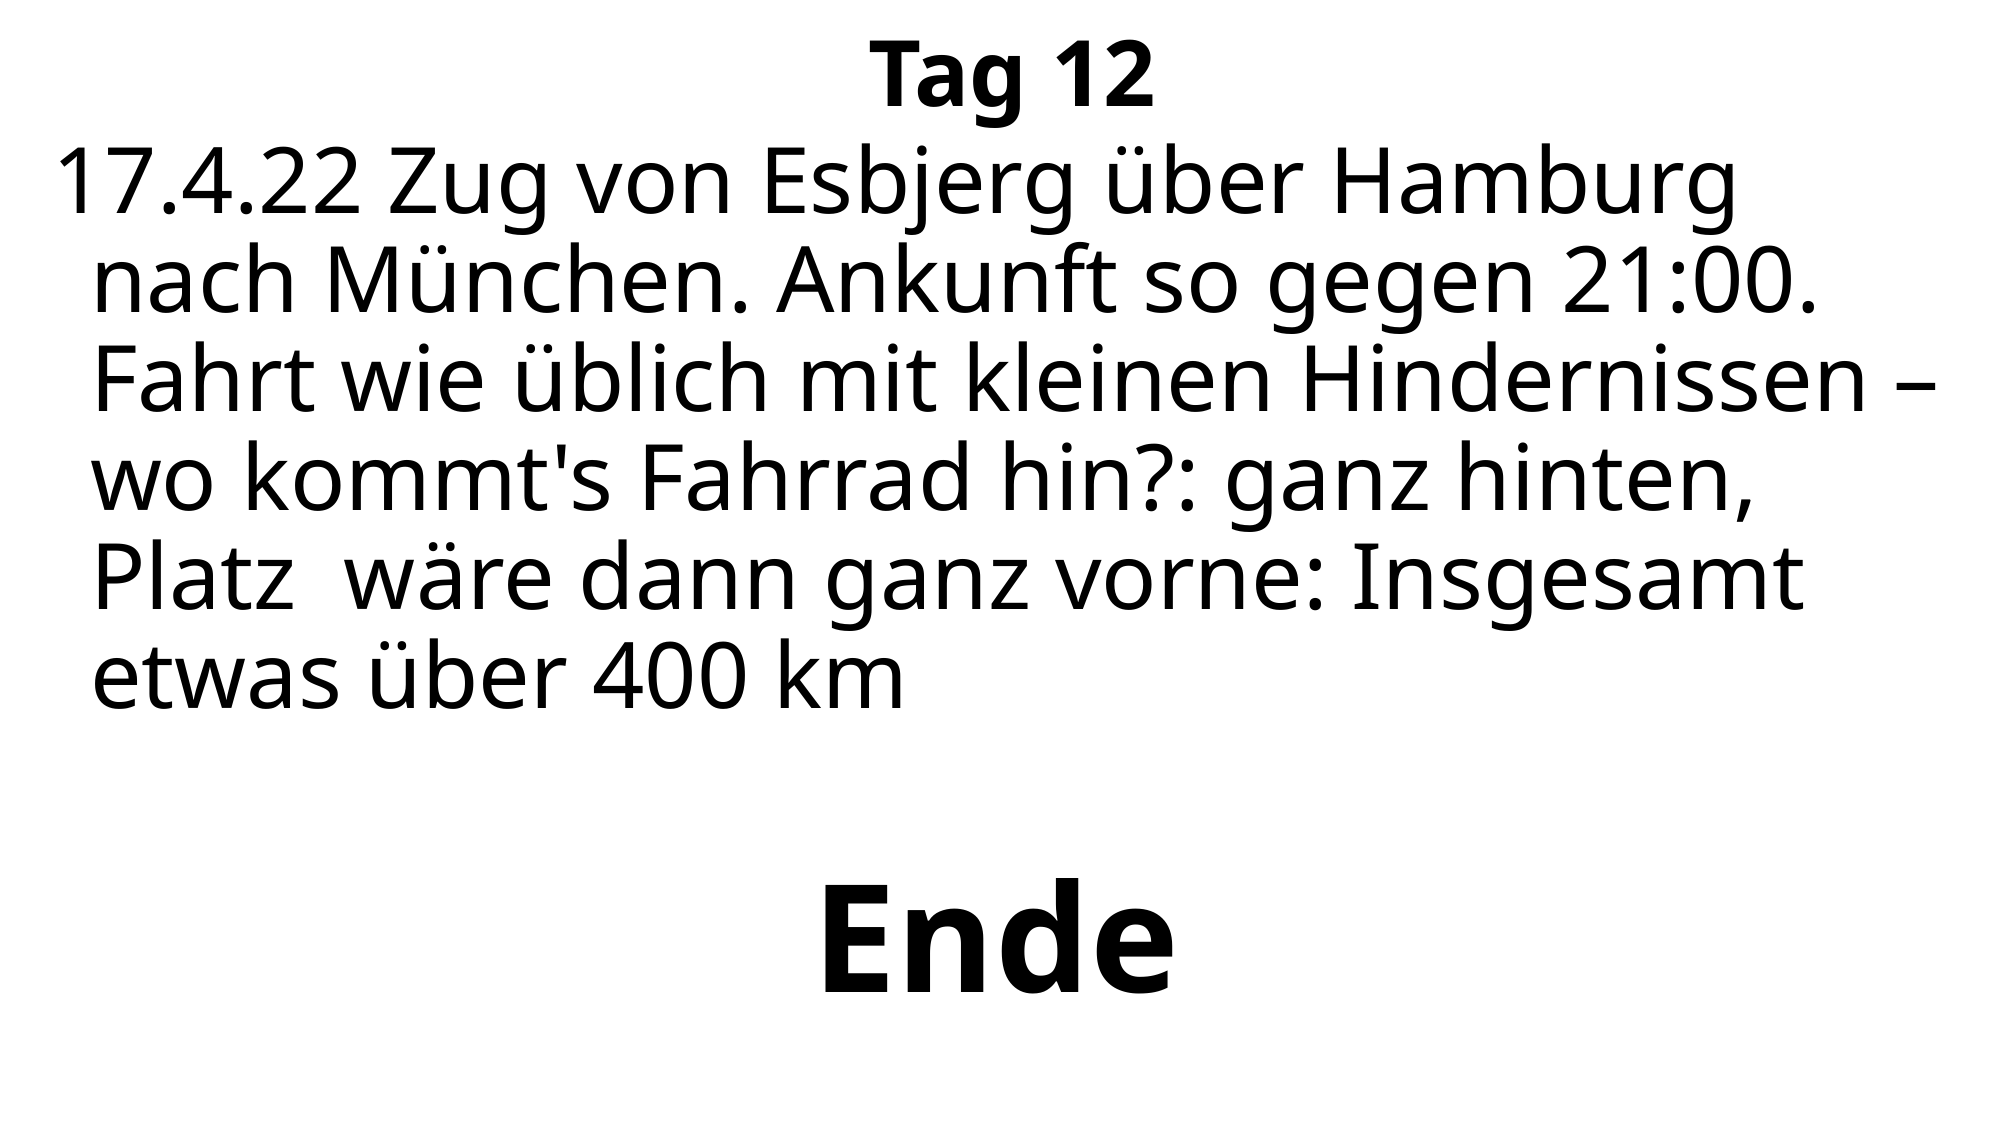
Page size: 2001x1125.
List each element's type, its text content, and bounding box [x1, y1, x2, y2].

list 17.4.22 Zug von Esbjerg über Hamburg nach München. Ankunft so gegen 21:00. Fahrt wie üblich mit kleinen Hindernissen – wo kommt's Fahrrad hin?: ganz hinten, Platz wäre dann ganz vorne: Insgesamt etwas über 400 km [37, 174, 1975, 688]
title Tag 12 [150, 3, 1875, 150]
text_box Ende [27, 787, 1965, 1100]
